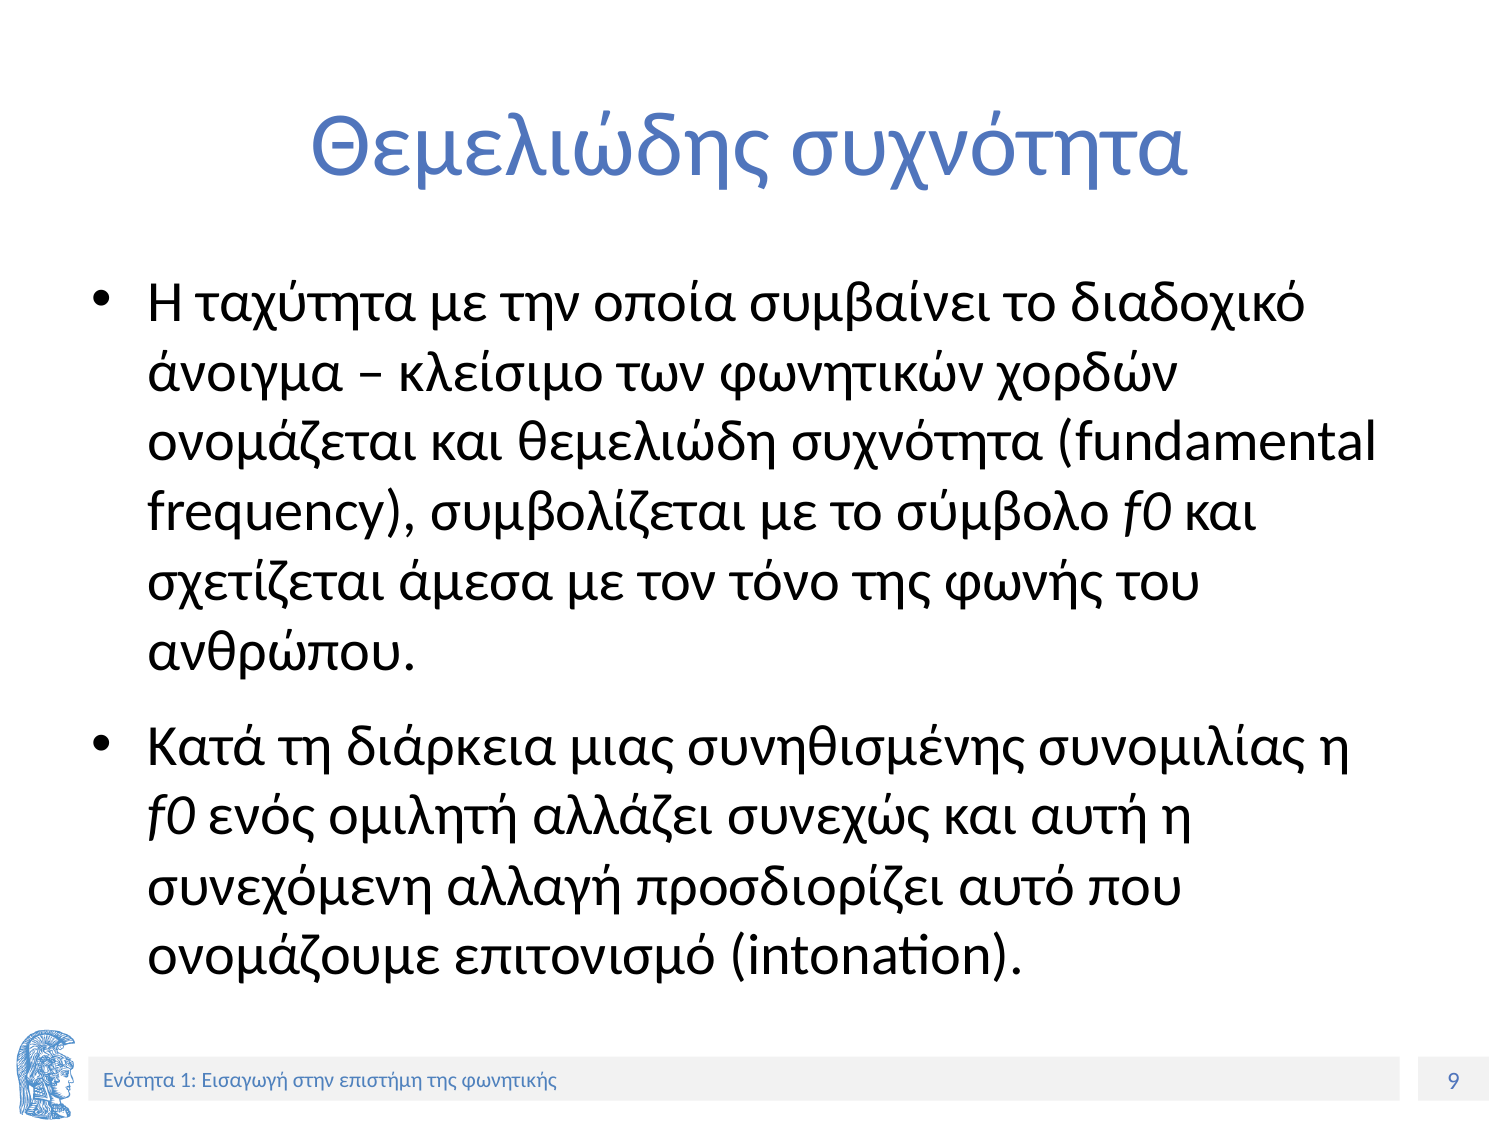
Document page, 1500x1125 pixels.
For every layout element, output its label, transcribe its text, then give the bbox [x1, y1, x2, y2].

list Η ταχύτητα με την οποία συμβαίνει το διαδοχικό άνοιγμα – κλείσιμο των φωνητικών χορδών ονομάζεται και θεμελιώδη συχνότητα (fundamental frequency), συμβολίζεται με το σύμβολο f0 και σχετίζεται άμεσα με τον τόνο της φωνής του ανθρώπου. Κατά τη διάρκεια μιας συνηθισμένης συνομιλίας η f0 ενός ομιλητή αλλάζει συνεχώς και αυτή η συνεχόμενη αλλαγή προσδιορίζει αυτό που ονομάζουμε επιτονισμό (intonation). [76, 255, 1427, 998]
title Θεμελιώδης συχνότητα [75, 45, 1425, 233]
picture [9, 1026, 81, 1120]
